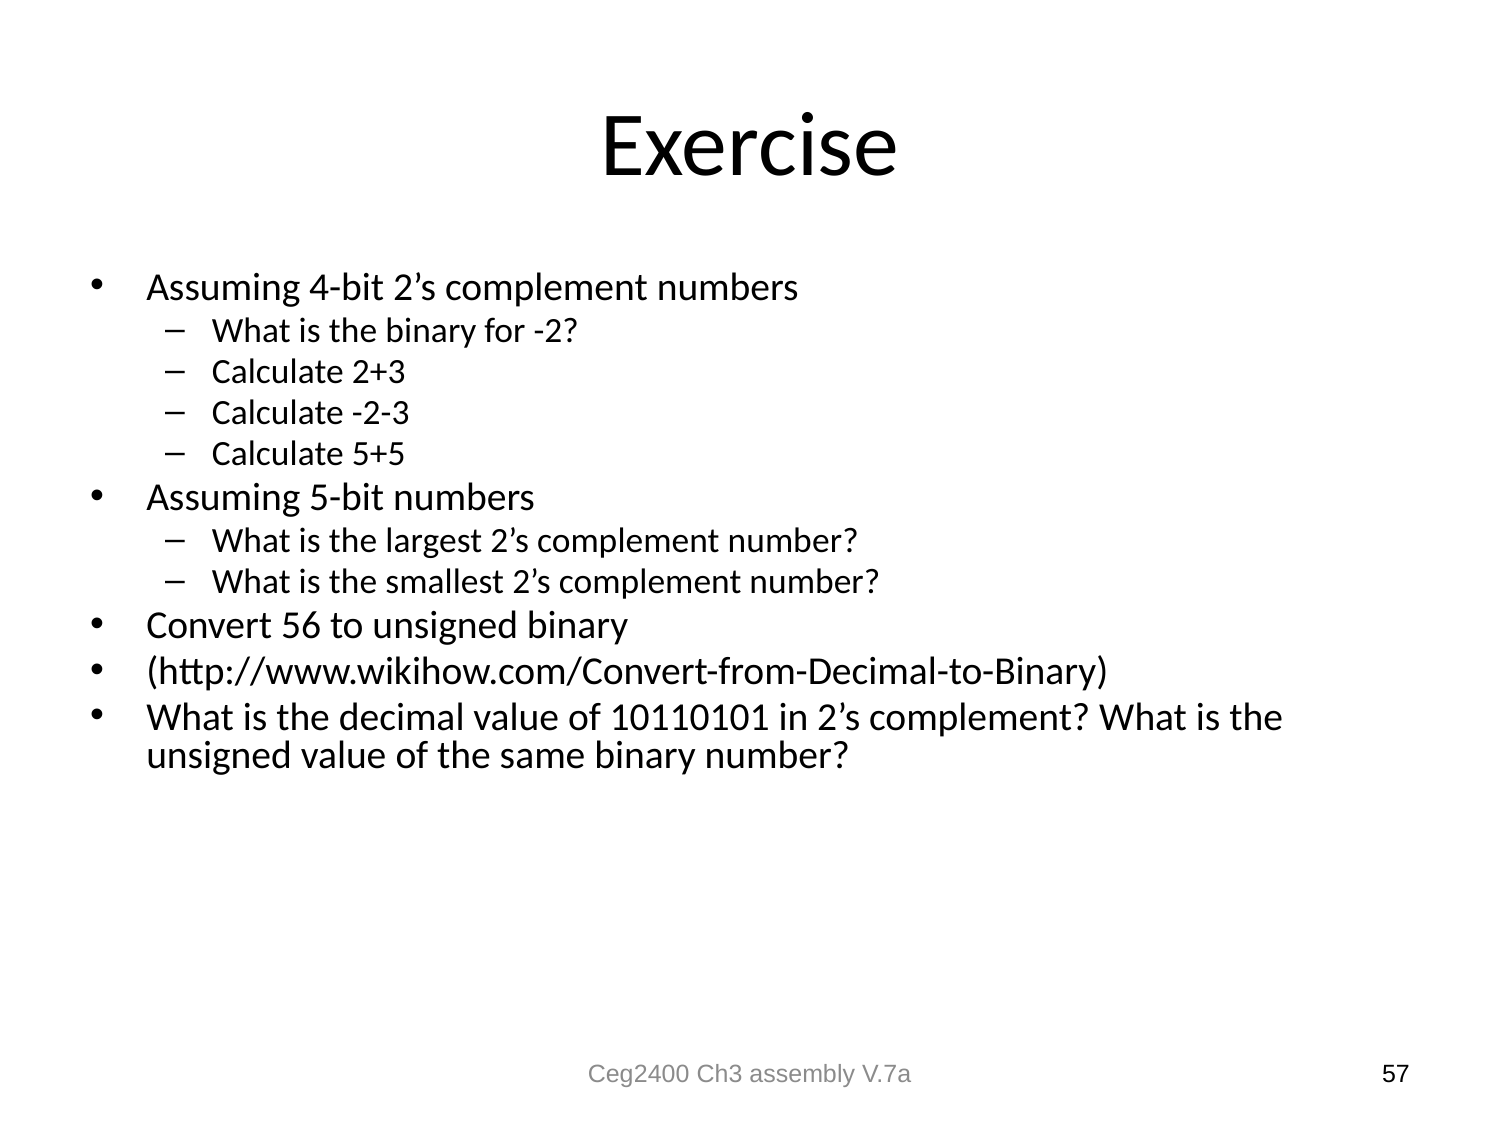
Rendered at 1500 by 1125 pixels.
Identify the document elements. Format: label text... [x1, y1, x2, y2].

slide_number 57 [1074, 1042, 1425, 1103]
footer Ceg2400 Ch3 assembly V.7a [512, 1042, 988, 1103]
list Assuming 4-bit 2’s complement numbers What is the binary for -2? Calculate 2+3 Calculate -2-3 Calculate 5+5 Assuming 5-bit numbers What is the largest 2’s complement number? What is the smallest 2’s complement number? Convert 56 to unsigned binary (http://www.wikihow.com/Convert-from-Decimal-to-Binary) What is the decimal value of 10110101 in 2’s complement? What is the unsigned value of the same binary number? [75, 262, 1425, 1005]
title Exercise [75, 45, 1425, 233]
